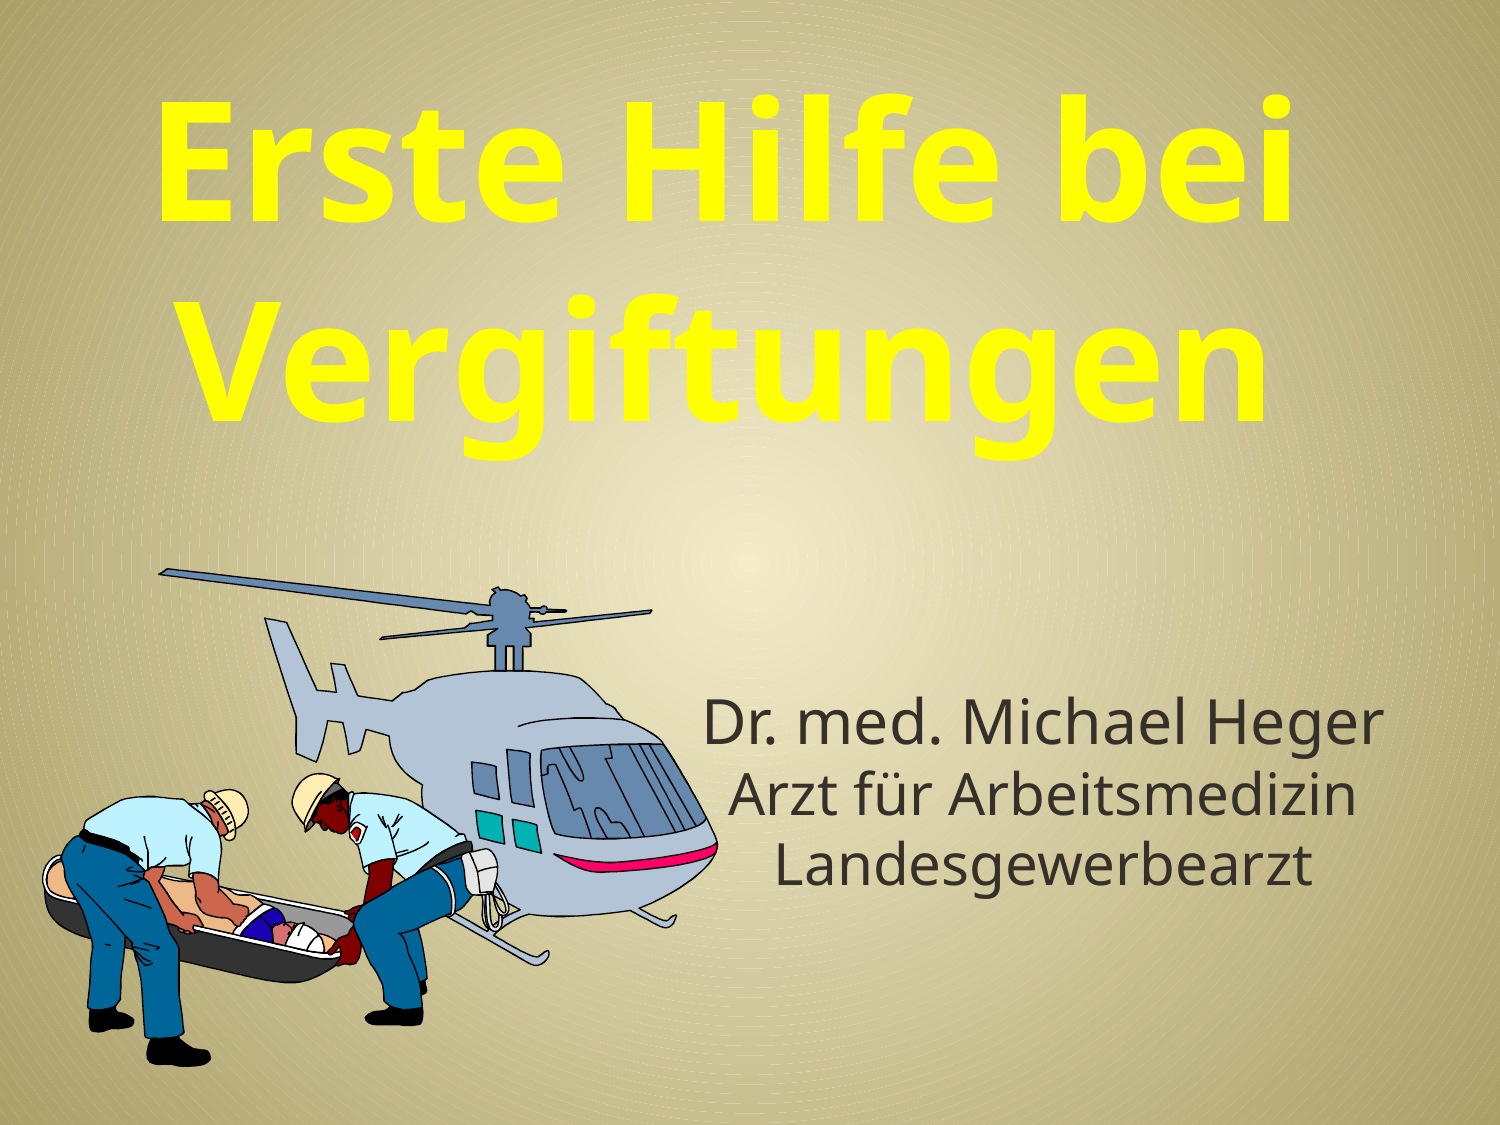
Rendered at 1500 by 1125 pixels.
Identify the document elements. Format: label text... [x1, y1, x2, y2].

title Erste Hilfe bei Vergiftungen [87, 125, 1363, 463]
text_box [37, 568, 725, 1067]
subtitle Dr. med. Michael Heger Arzt für Arbeitsmedizin Landesgewerbearzt [726, 675, 1500, 963]
